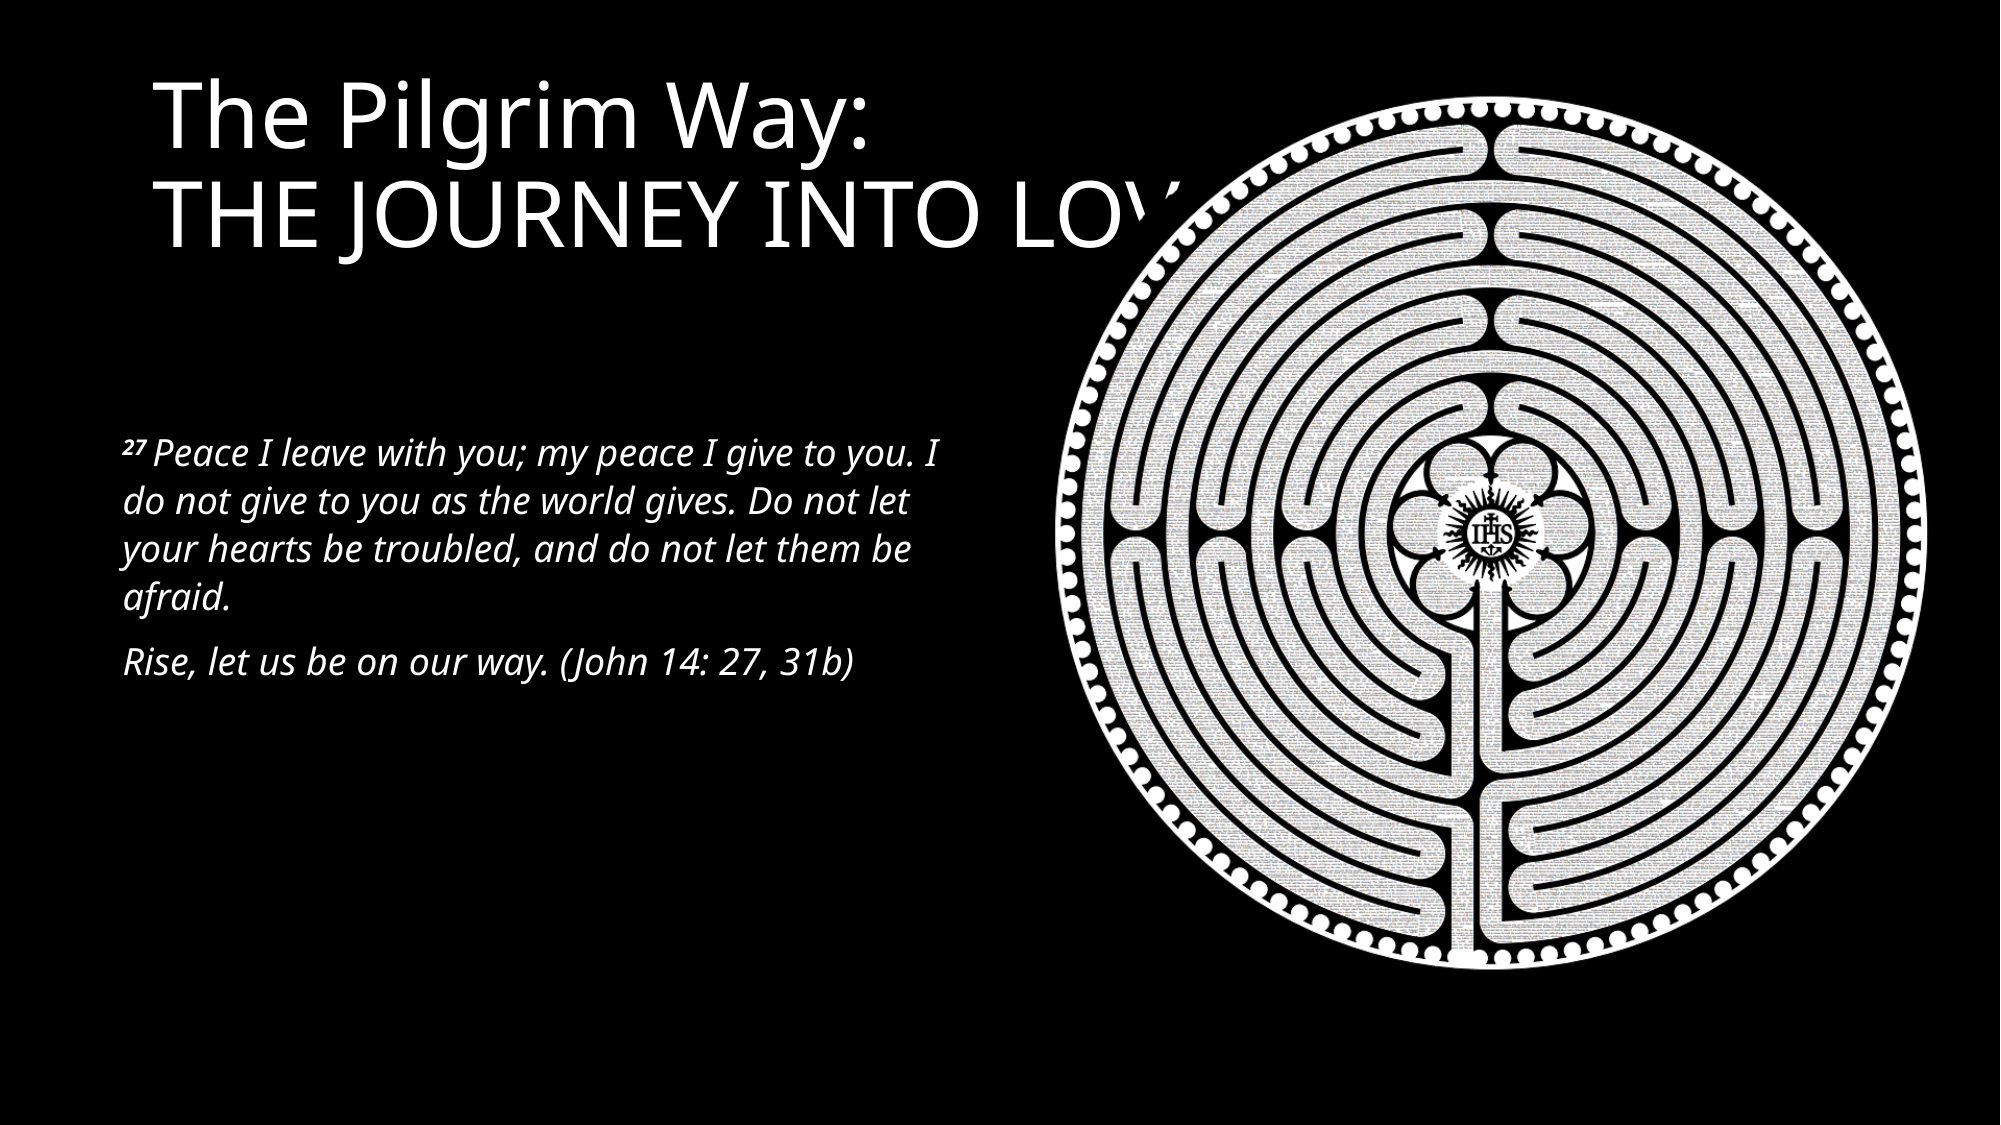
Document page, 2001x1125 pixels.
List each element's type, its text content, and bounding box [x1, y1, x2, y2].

picture [1025, 83, 1949, 982]
text_box 27 Peace I leave with you; my peace I give to you. I do not give to you as the world gives. Do not let your hearts be troubled, and do not let them be afraid. Rise, let us be on our way. (John 14: 27, 31b) [107, 418, 975, 753]
title The Pilgrim Way: THE JOURNEY INTO LOVE [137, 59, 1863, 278]
